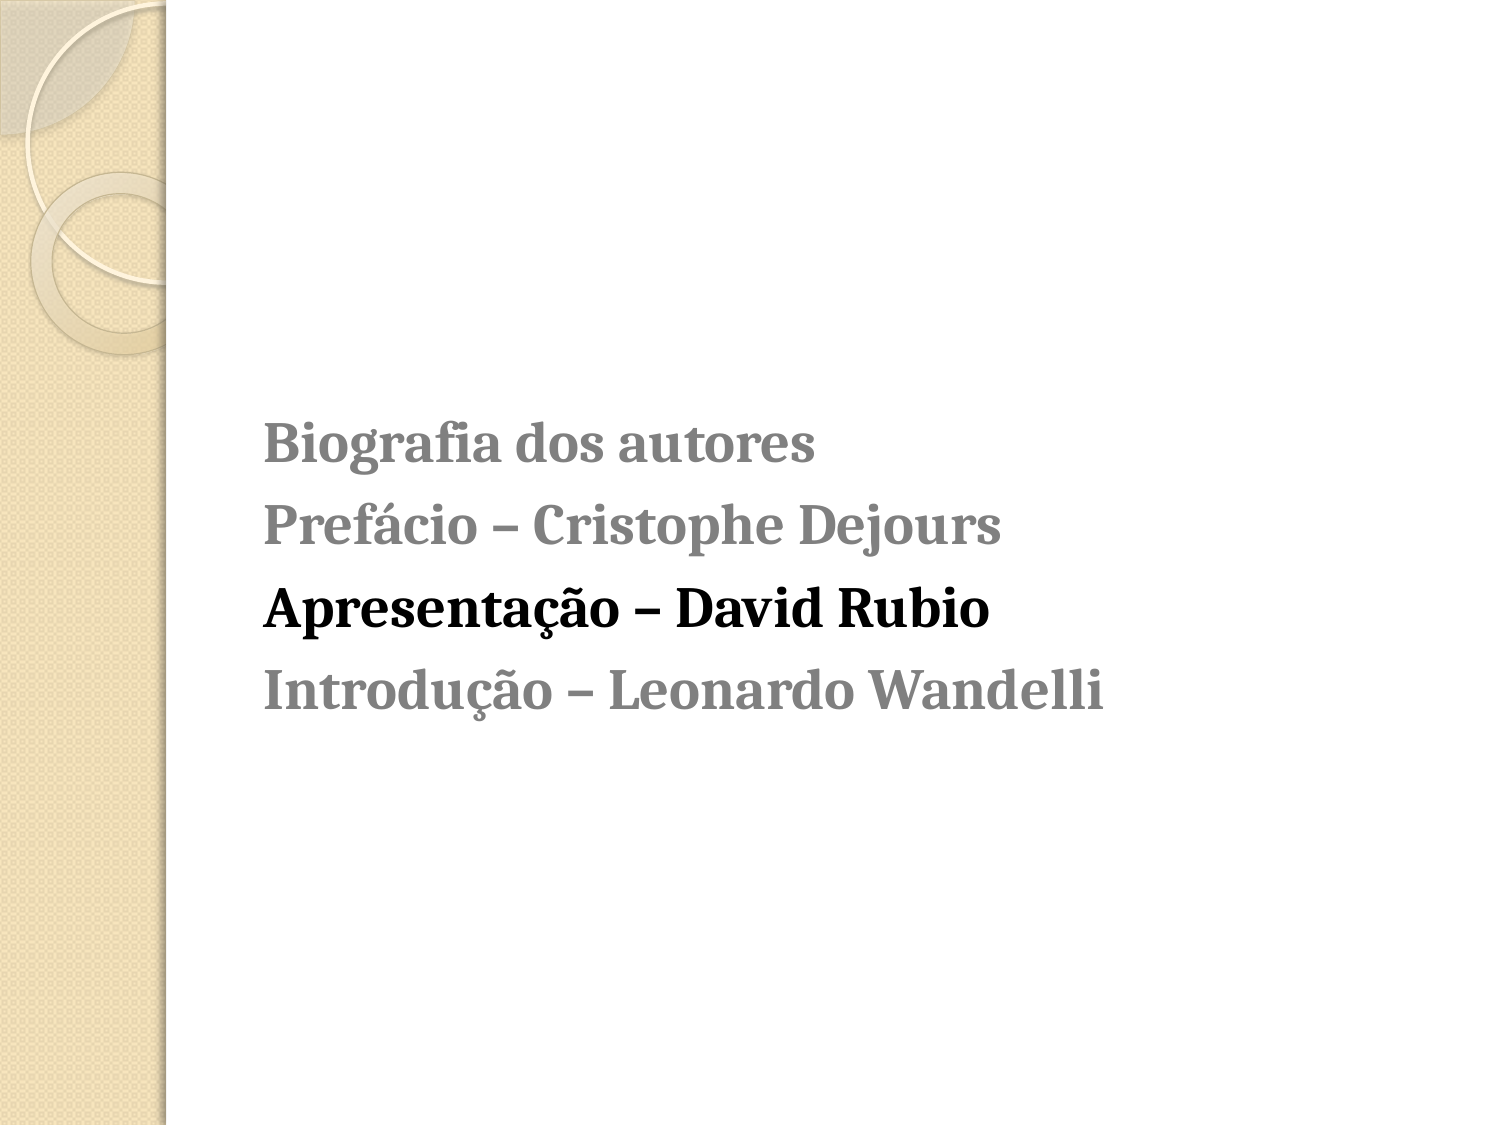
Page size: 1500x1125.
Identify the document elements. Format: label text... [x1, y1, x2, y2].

list Biografia dos autores Prefácio – Cristophe Dejours Apresentação – David Rubio Introdução – Leonardo Wandelli [235, 168, 1466, 957]
